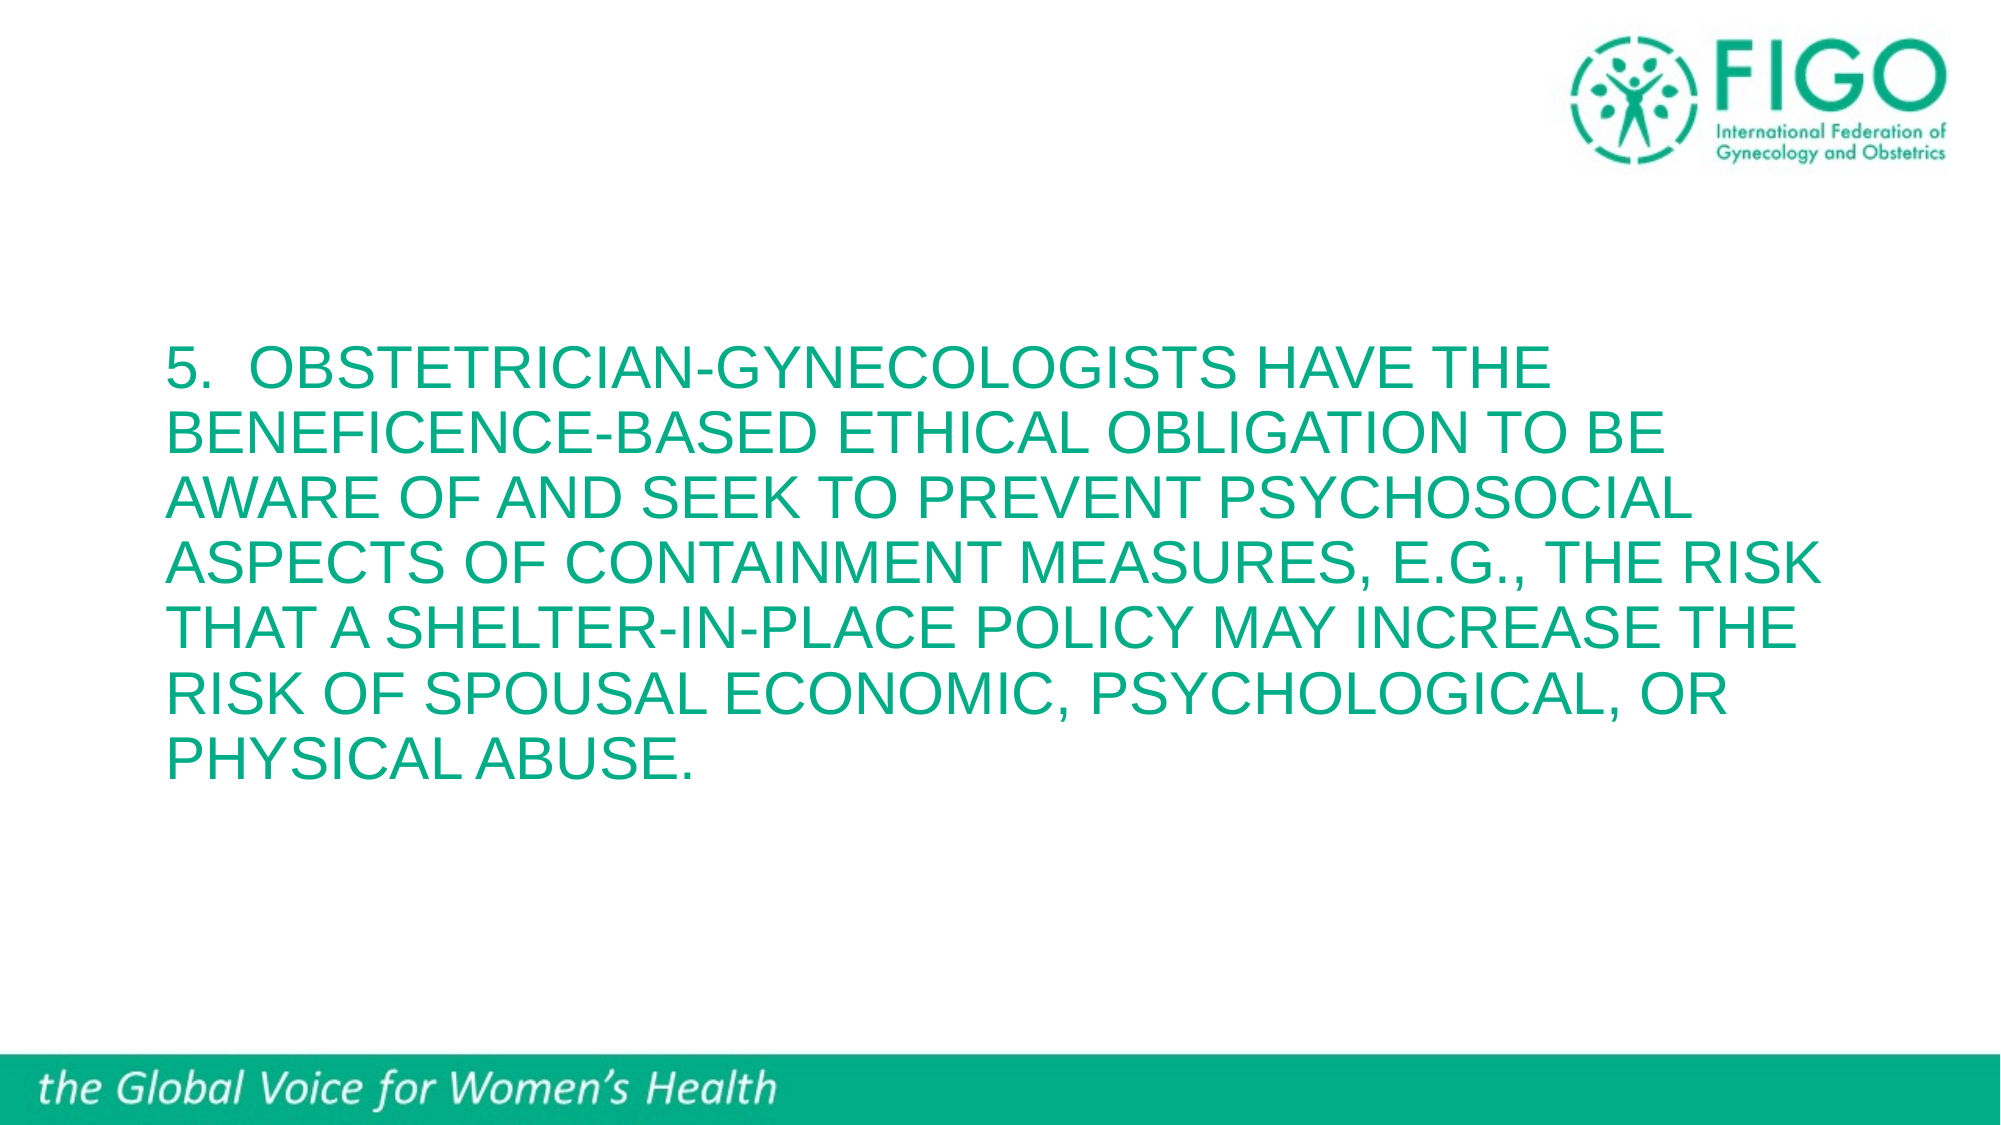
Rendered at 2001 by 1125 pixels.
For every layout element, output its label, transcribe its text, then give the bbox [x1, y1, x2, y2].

picture [0, 0, 2001, 1125]
title 5. Obstetrician-gynecologists have the beneficence-based ethical obligation to be aware of and seek to prevent psychosocial aspects of containment measures, e.g., the risk that a shelter-in-place policy may increase the risk of spousal economic, psychological, or physical abuse. [150, 328, 1850, 949]
